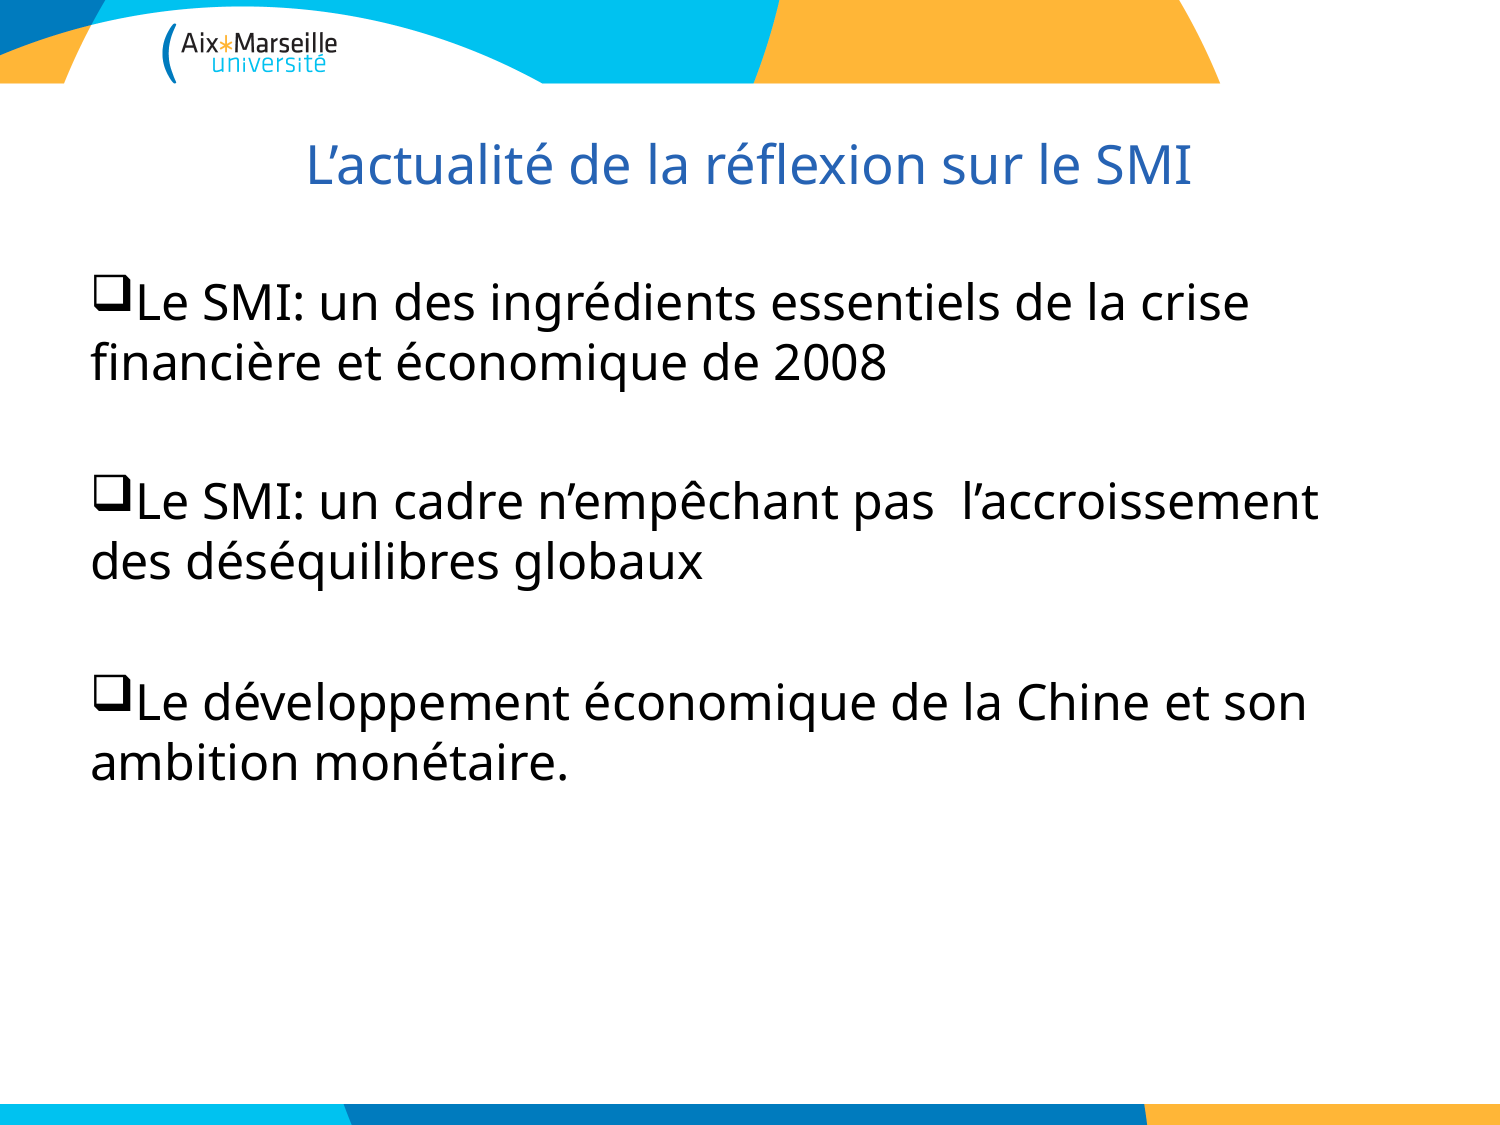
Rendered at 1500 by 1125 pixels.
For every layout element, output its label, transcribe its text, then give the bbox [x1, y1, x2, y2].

picture [0, 0, 1500, 1125]
title L’actualité de la réflexion sur le SMI [74, 93, 1426, 233]
list Le SMI: un des ingrédients essentiels de la crise financière et économique de 2008 Le SMI: un cadre n’empêchant pas l’accroissement des déséquilibres globaux Le développement économique de la Chine et son ambition monétaire. [74, 262, 1426, 1006]
